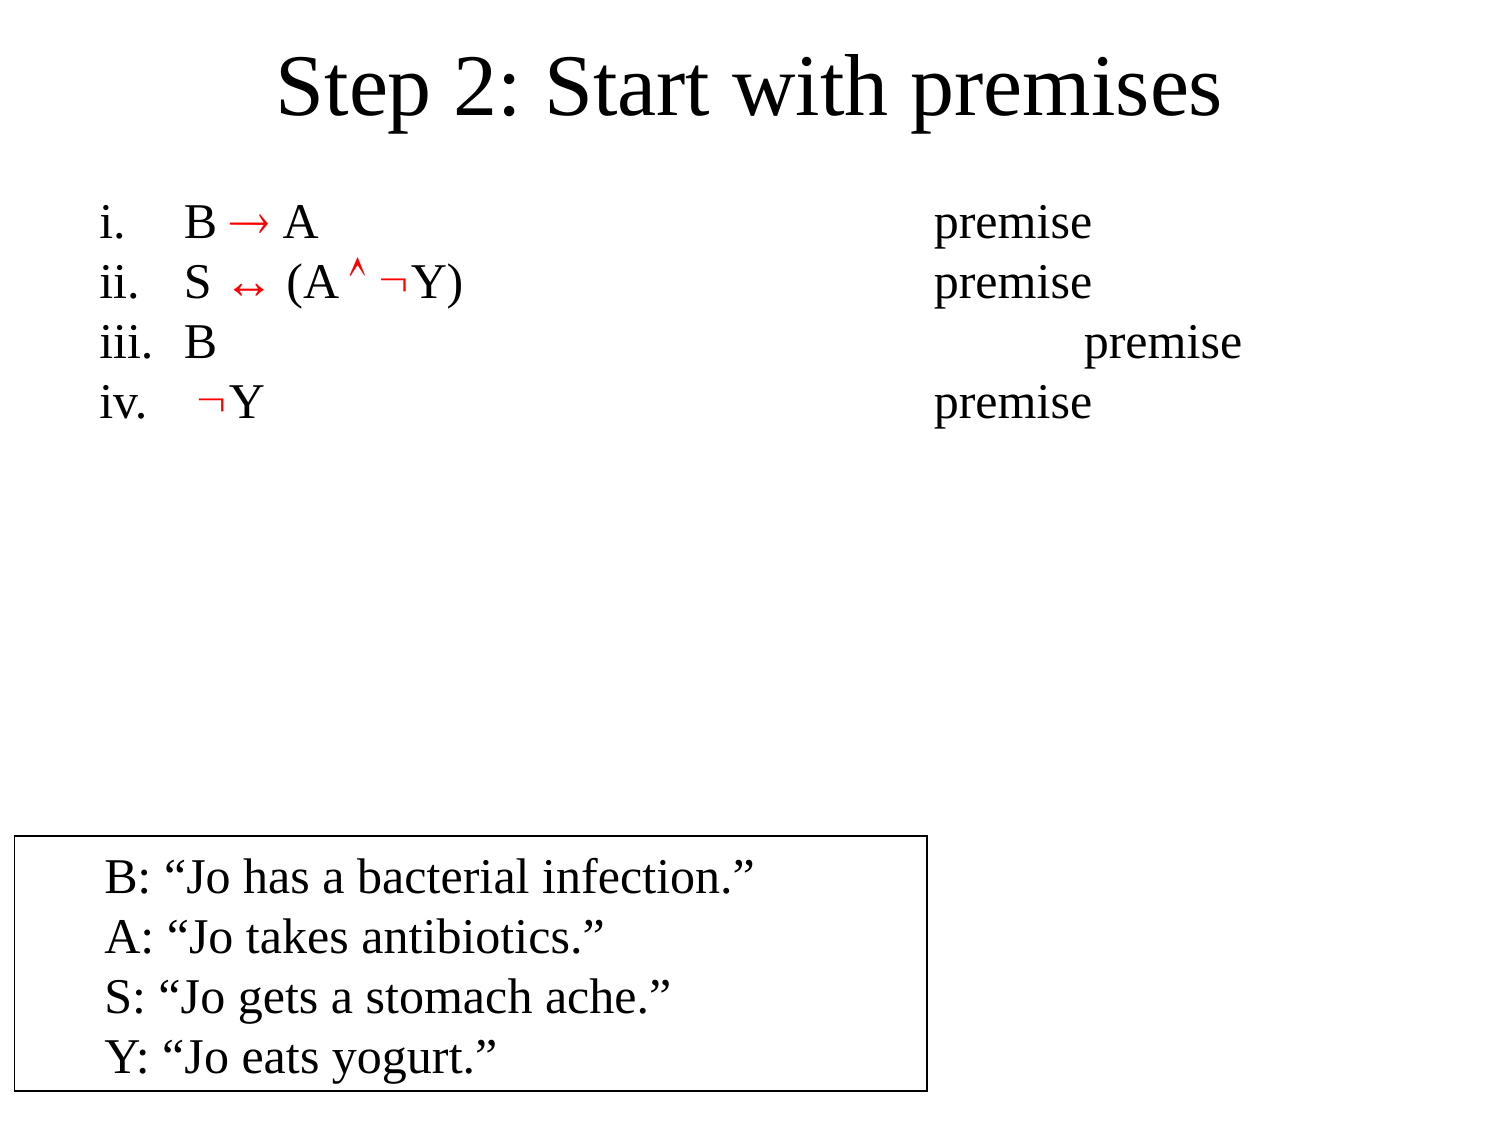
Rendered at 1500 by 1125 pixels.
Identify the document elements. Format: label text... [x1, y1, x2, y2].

text_box B: “Jo has a bacterial infection.” A: “Jo takes antibiotics.” S: “Jo gets a stomach ache.” Y: “Jo eats yogurt.” [14, 836, 927, 1091]
text_box B  A premise S ↔ (A  Y) premise B premise Y premise [84, 180, 1258, 556]
title Step 2: Start with premises [0, 20, 1500, 142]
